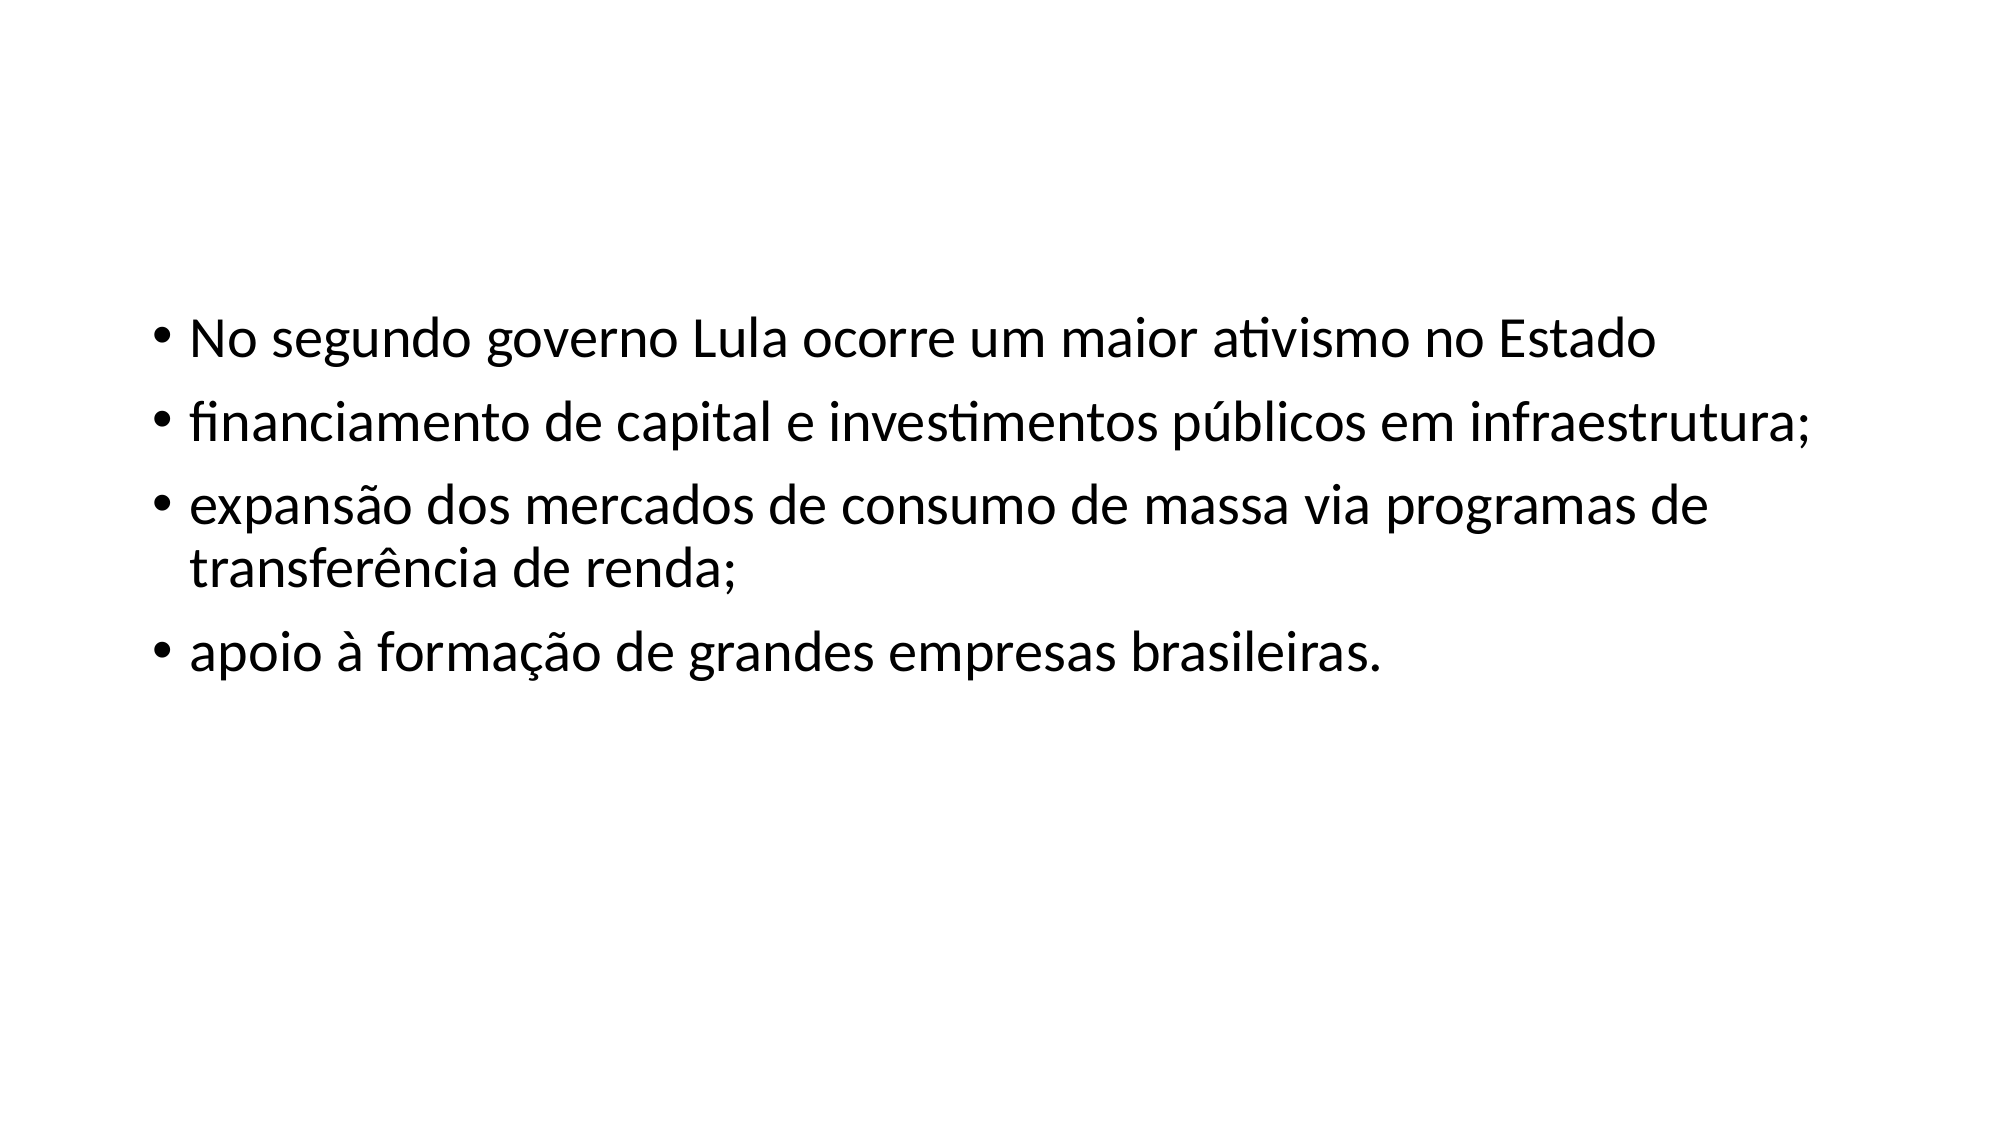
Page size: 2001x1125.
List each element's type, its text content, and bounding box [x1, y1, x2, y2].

list No segundo governo Lula ocorre um maior ativismo no Estado financiamento de capital e investimentos públicos em infraestrutura; expansão dos mercados de consumo de massa via programas de transferência de renda; apoio à formação de grandes empresas brasileiras. [137, 299, 1863, 1014]
